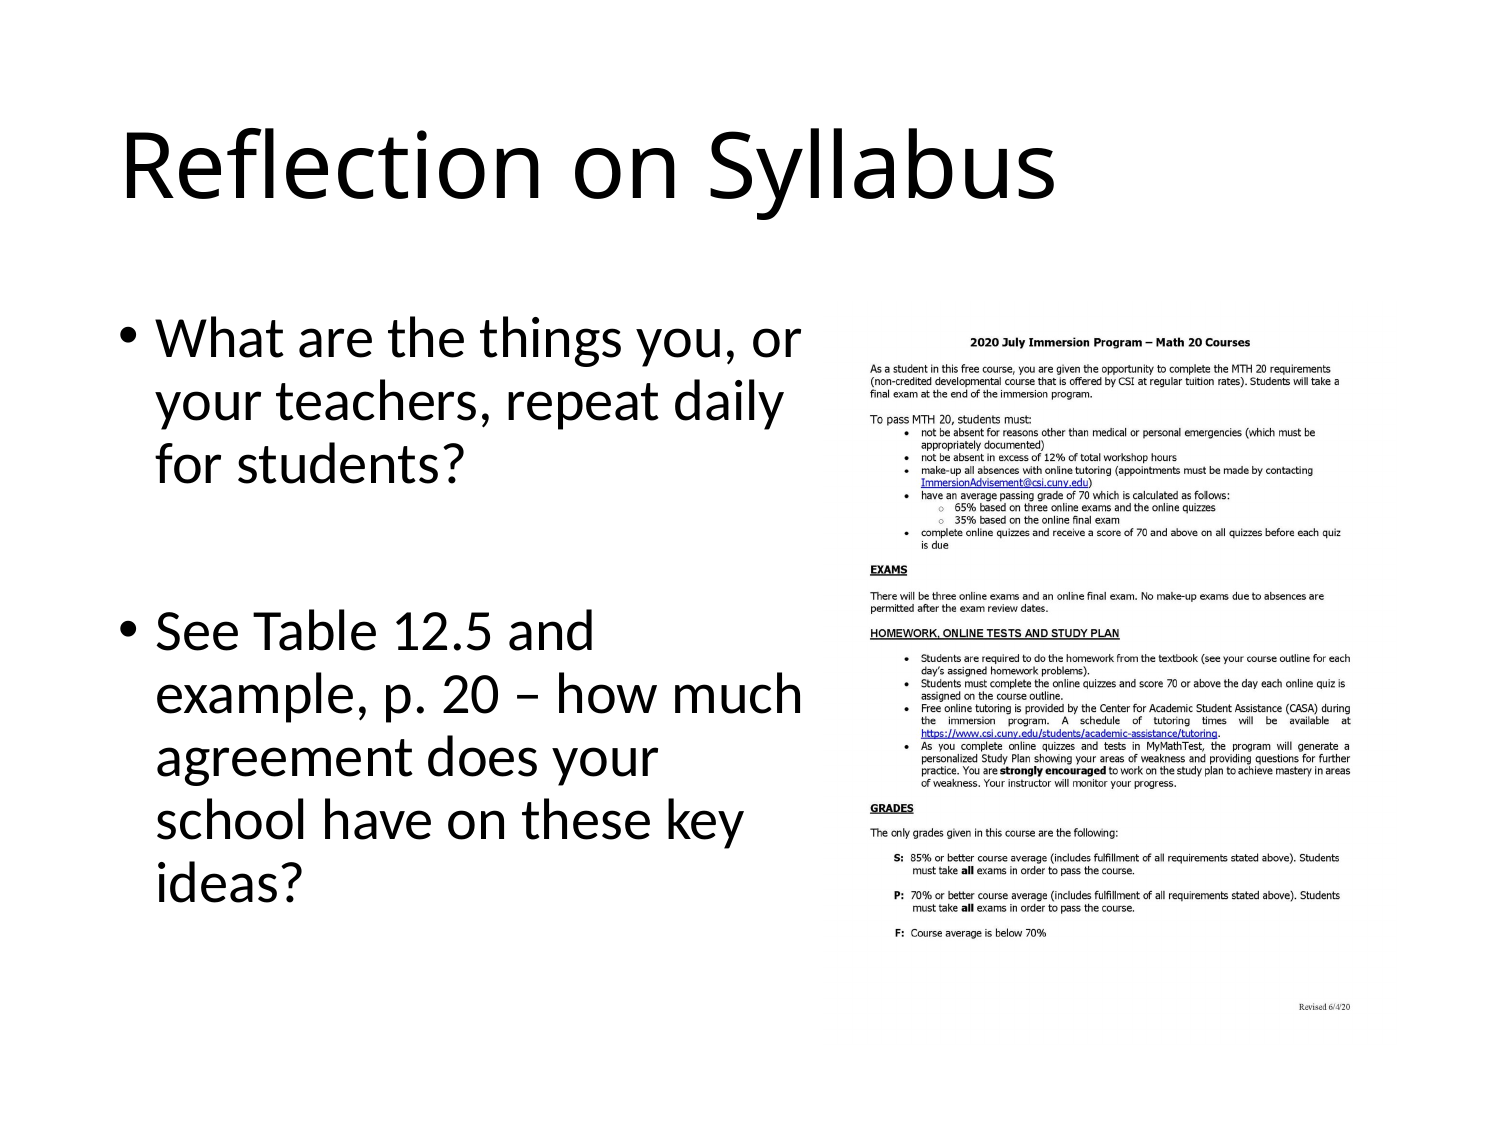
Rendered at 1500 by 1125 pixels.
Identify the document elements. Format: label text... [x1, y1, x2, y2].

list What are the things you, or your teachers, repeat daily for students? See Table 12.5 and example, p. 20 – how much agreement does your school have on these key ideas? [103, 299, 820, 1014]
title Reflection on Syllabus [103, 59, 1397, 278]
picture [823, 301, 1397, 1045]
